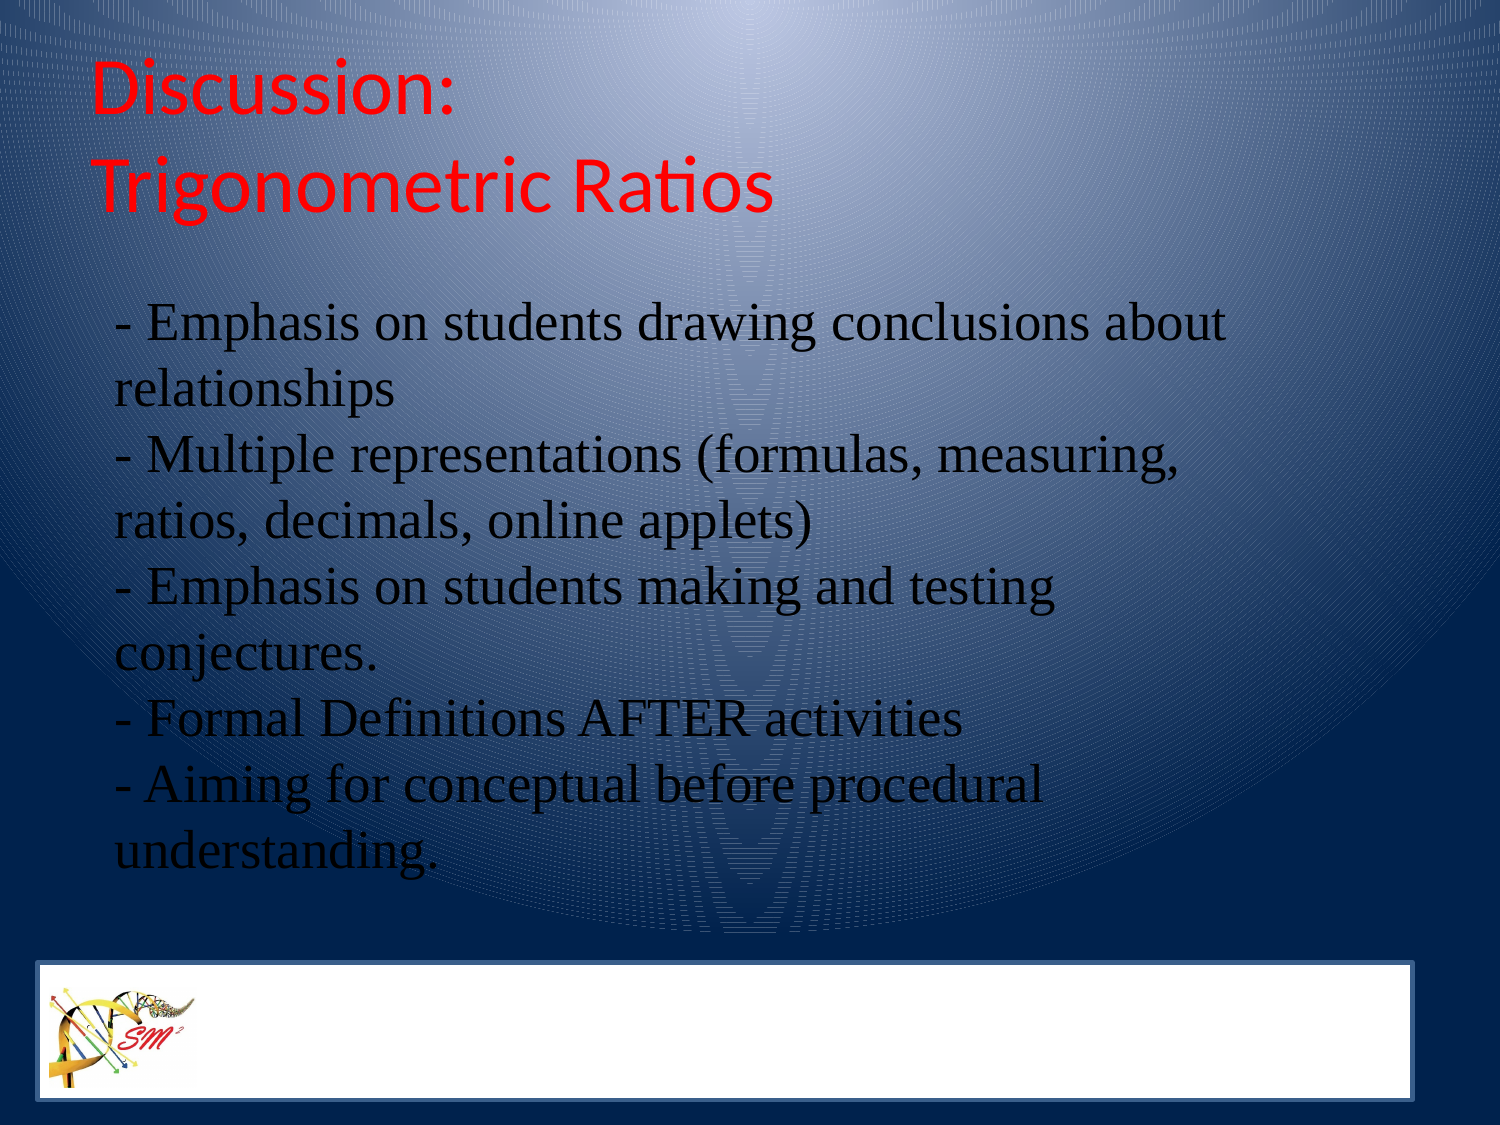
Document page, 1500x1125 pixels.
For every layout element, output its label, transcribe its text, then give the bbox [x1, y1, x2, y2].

title - Emphasis on students drawing conclusions about relationships - Multiple representations (formulas, measuring, ratios, decimals, online applets) - Emphasis on students making and testing conjectures. - Formal Definitions AFTER activities - Aiming for conceptual before procedural understanding. [99, 288, 1338, 960]
text_box Discussion: Trigonometric Ratios [74, 24, 1425, 288]
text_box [37, 962, 1413, 1101]
